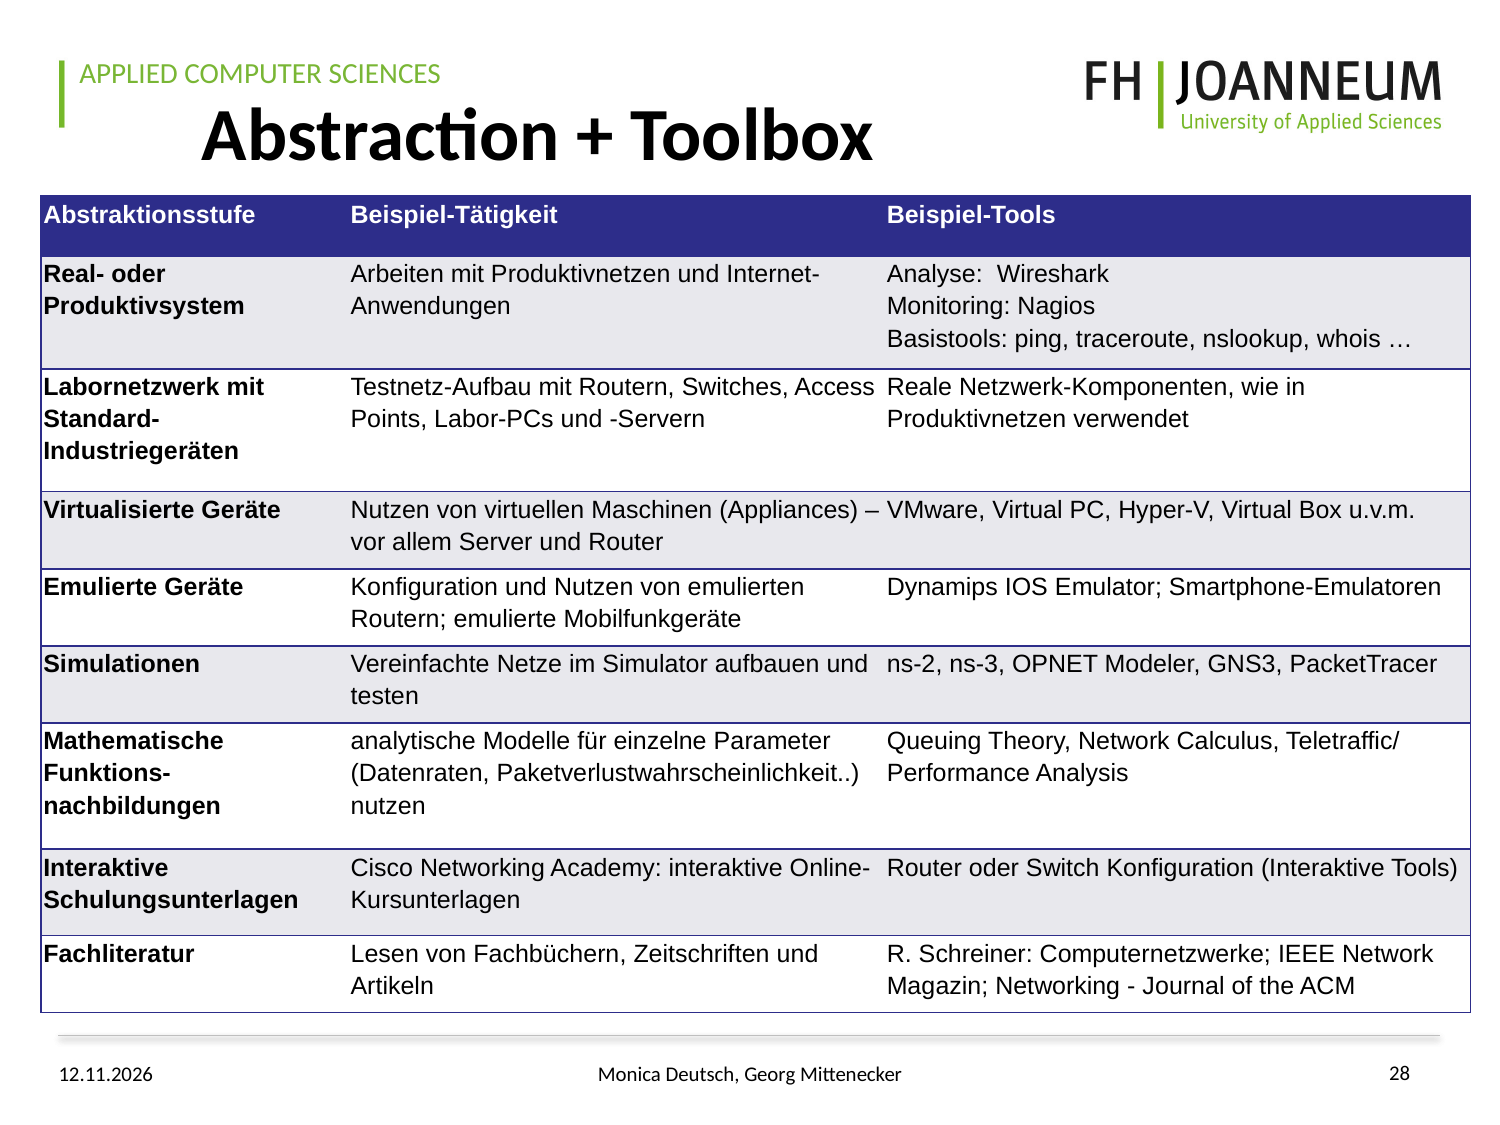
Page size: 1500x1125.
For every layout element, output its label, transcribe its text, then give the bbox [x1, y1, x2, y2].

picture [203, 66, 215, 78]
table_cell Reale Netzwerk-Komponenten, wie in Produktivnetzen verwendet [885, 370, 1470, 491]
table_cell Real- oder Produktivsystem [42, 257, 348, 368]
picture [249, 66, 256, 74]
table_cell Arbeiten mit Produktivnetzen und Internet-Anwendungen [348, 257, 885, 368]
text_box Abstraction + Toolbox [187, 78, 890, 183]
table_cell Fachliteratur [42, 936, 348, 1012]
picture [223, 70, 228, 78]
table_header Beispiel-Tätigkeit [348, 197, 885, 255]
picture [383, 69, 390, 78]
footer Monica Deutsch, Georg Mittenecker [512, 1042, 988, 1103]
table_cell Lesen von Fachbüchern, Zeitschriften und Artikeln [348, 936, 885, 1012]
table_cell Interaktive Schulungsunterlagen [42, 850, 348, 935]
table_header Beispiel-Tools [885, 197, 1470, 255]
table_cell Testnetz-Aufbau mit Routern, Switches, Access Points, Labor-PCs und -Servern [348, 370, 885, 491]
text_box 28 [1074, 1051, 1425, 1110]
table_cell Analyse: Wireshark Monitoring: Nagios Basistools: ping, traceroute, nslookup, whois … [885, 257, 1470, 368]
table_cell Mathematische Funktions-nachbildungen [42, 724, 348, 848]
table_cell Konfiguration und Nutzen von emulierten Routern; emulierte Mobilfunkgeräte [348, 570, 885, 645]
picture [0, 1, 1500, 179]
table_cell Queuing Theory, Network Calculus, Teletraffic/ Performance Analysis [885, 724, 1470, 848]
table_cell Cisco Networking Academy: interaktive Online-Kursunterlagen [348, 850, 885, 935]
table_header Abstraktionsstufe [42, 197, 348, 255]
picture [311, 66, 317, 73]
table_cell Emulierte Geräte [42, 570, 348, 645]
table_cell R. Schreiner: Computer­netzwerke; IEEE Network Magazin; Networking - Journal of the ACM [885, 936, 1470, 1012]
table_cell Router oder Switch Konfiguration (Interaktive Tools) [885, 850, 1470, 935]
table_cell ns-2, ns-3, OPNET Modeler, GNS3, PacketTracer [885, 647, 1470, 722]
table_cell analytische Modelle für einzelne Parameter (Datenraten, Paketverlustwahrscheinlichkeit..) nutzen [348, 724, 885, 848]
table_cell Vereinfachte Netze im Simulator aufbauen und testen [348, 647, 885, 722]
table_cell Labornetzwerk mit Standard-Industriegeräten [42, 370, 348, 491]
table_cell Simulationen [42, 647, 348, 722]
table_cell Dynamips IOS Emulator; Smartphone-Emulatoren [885, 570, 1470, 645]
table_cell VMware, Virtual PC, Hyper-V, Virtual Box u.v.m. [885, 492, 1470, 568]
table_cell Nutzen von virtuellen Maschinen (Appliances) – vor allem Server und Router [348, 492, 885, 568]
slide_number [43, 1042, 394, 1103]
picture [233, 70, 238, 78]
table_cell Virtualisierte Geräte [42, 492, 348, 568]
